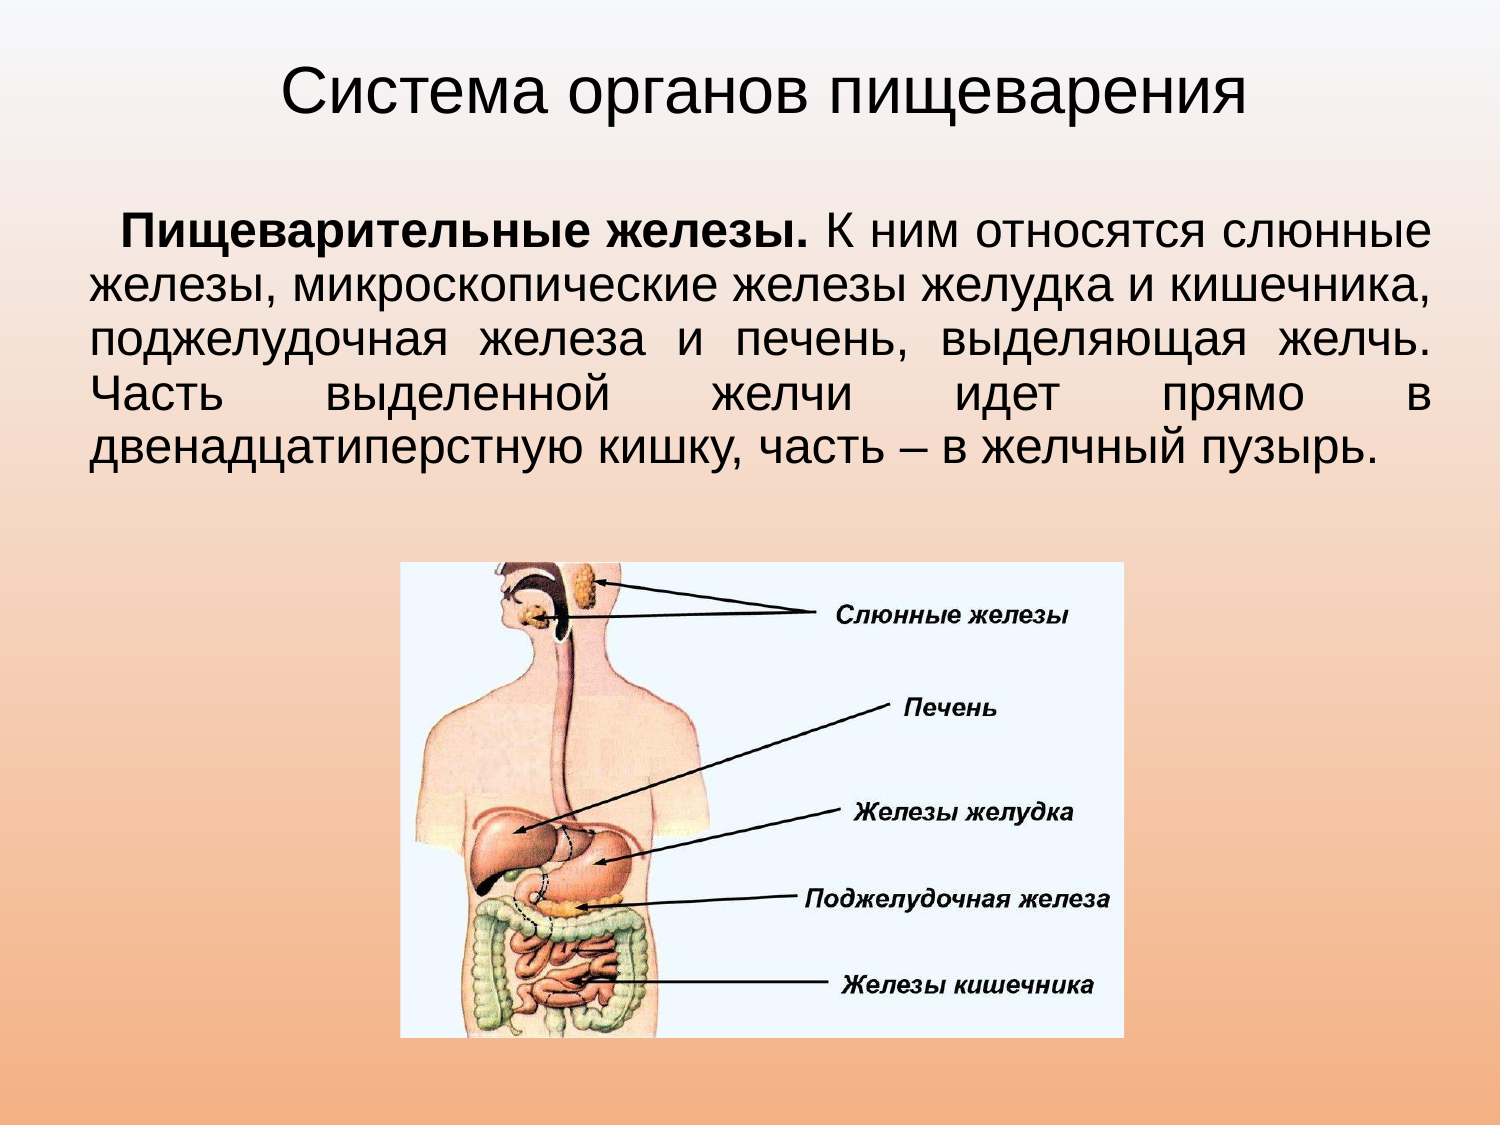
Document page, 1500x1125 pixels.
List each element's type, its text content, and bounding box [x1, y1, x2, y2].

picture [400, 562, 1125, 1038]
title Система органов пищеварения [118, 0, 1413, 184]
list Пищеварительные железы. К ним относятся слюнные железы, микроскопические железы желудка и кишечника, поджелудочная железа и печень, выделяющая желчь. Часть выделенной желчи идет прямо в двенадцатиперстную кишку, часть – в желчный пузырь. [74, 197, 1448, 563]
